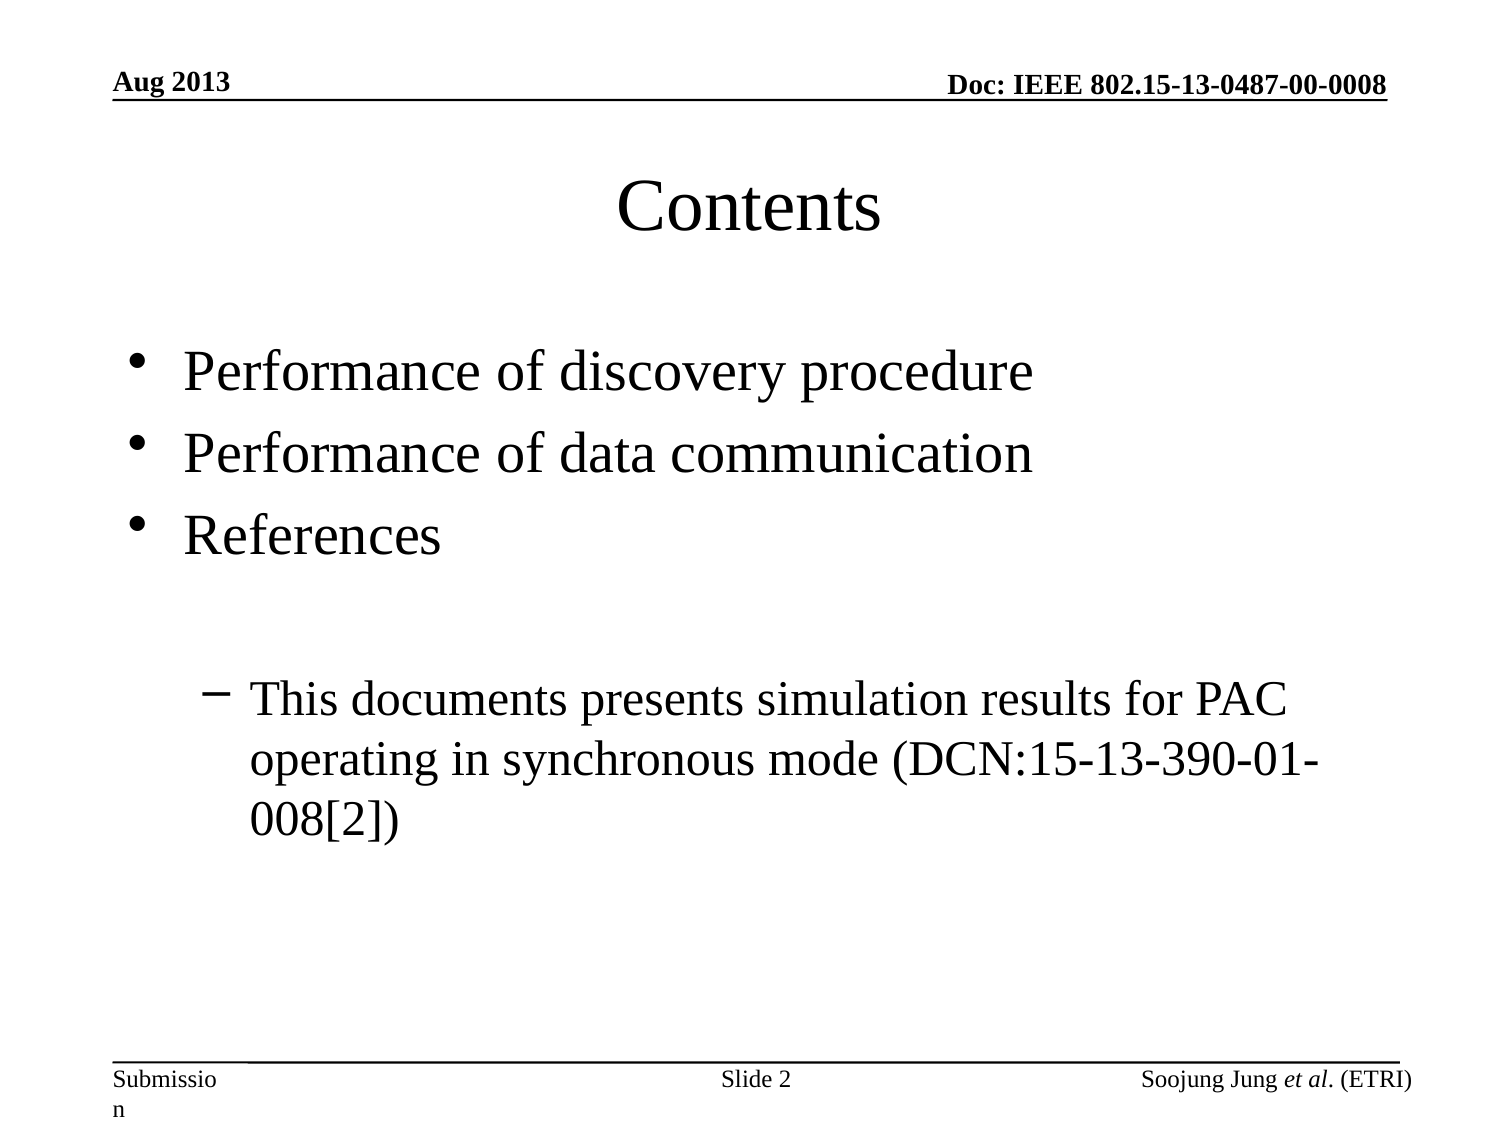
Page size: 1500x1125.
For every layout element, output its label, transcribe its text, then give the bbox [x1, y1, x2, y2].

list Performance of discovery procedure Performance of data communication References This documents presents simulation results for PAC operating in synchronous mode (DCN:15-13-390-01-008[2]) [112, 324, 1388, 1001]
footer Soojung Jung et al. (ETRI) [899, 1061, 1413, 1093]
slide_number Slide 2 [711, 1061, 801, 1093]
title Contents [112, 112, 1388, 288]
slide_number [112, 61, 376, 98]
